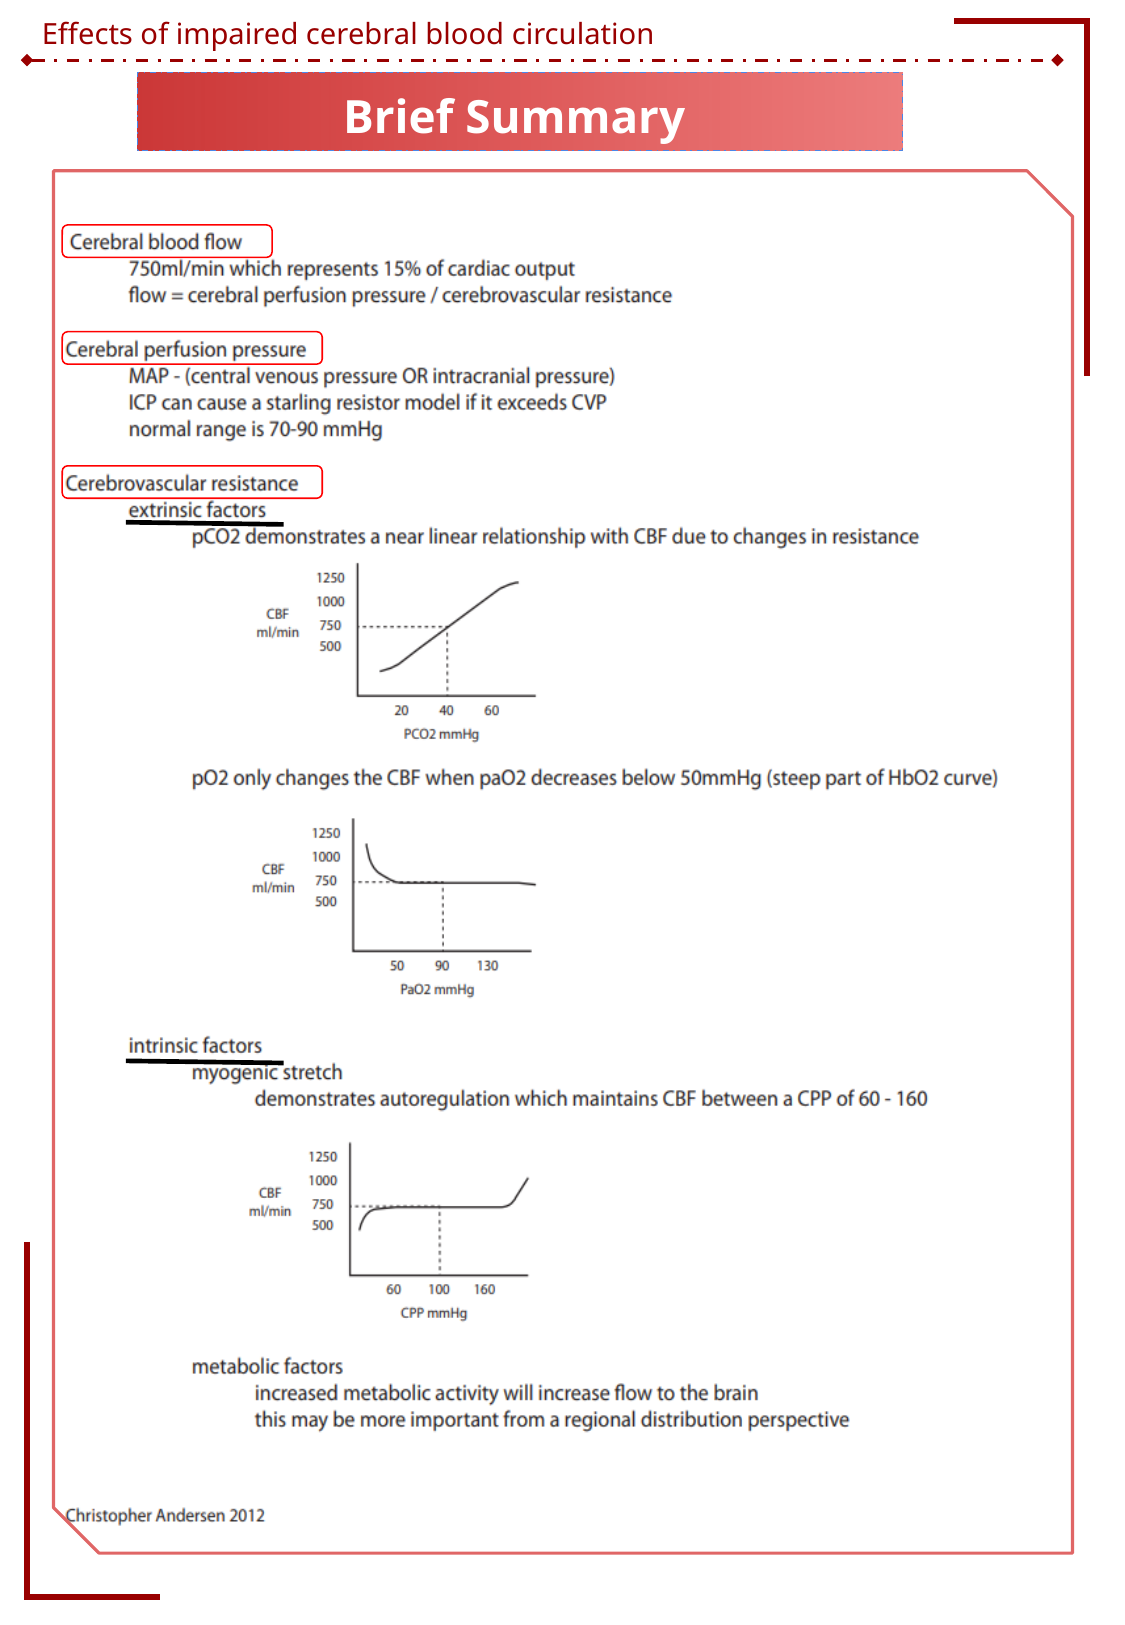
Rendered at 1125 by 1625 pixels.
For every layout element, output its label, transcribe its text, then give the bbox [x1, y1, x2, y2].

text_box [53, 170, 1037, 180]
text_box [125, 1060, 284, 1064]
picture [40, 181, 1065, 1537]
text_box Brief Summary [137, 72, 903, 151]
text_box [90, 213, 1073, 1554]
